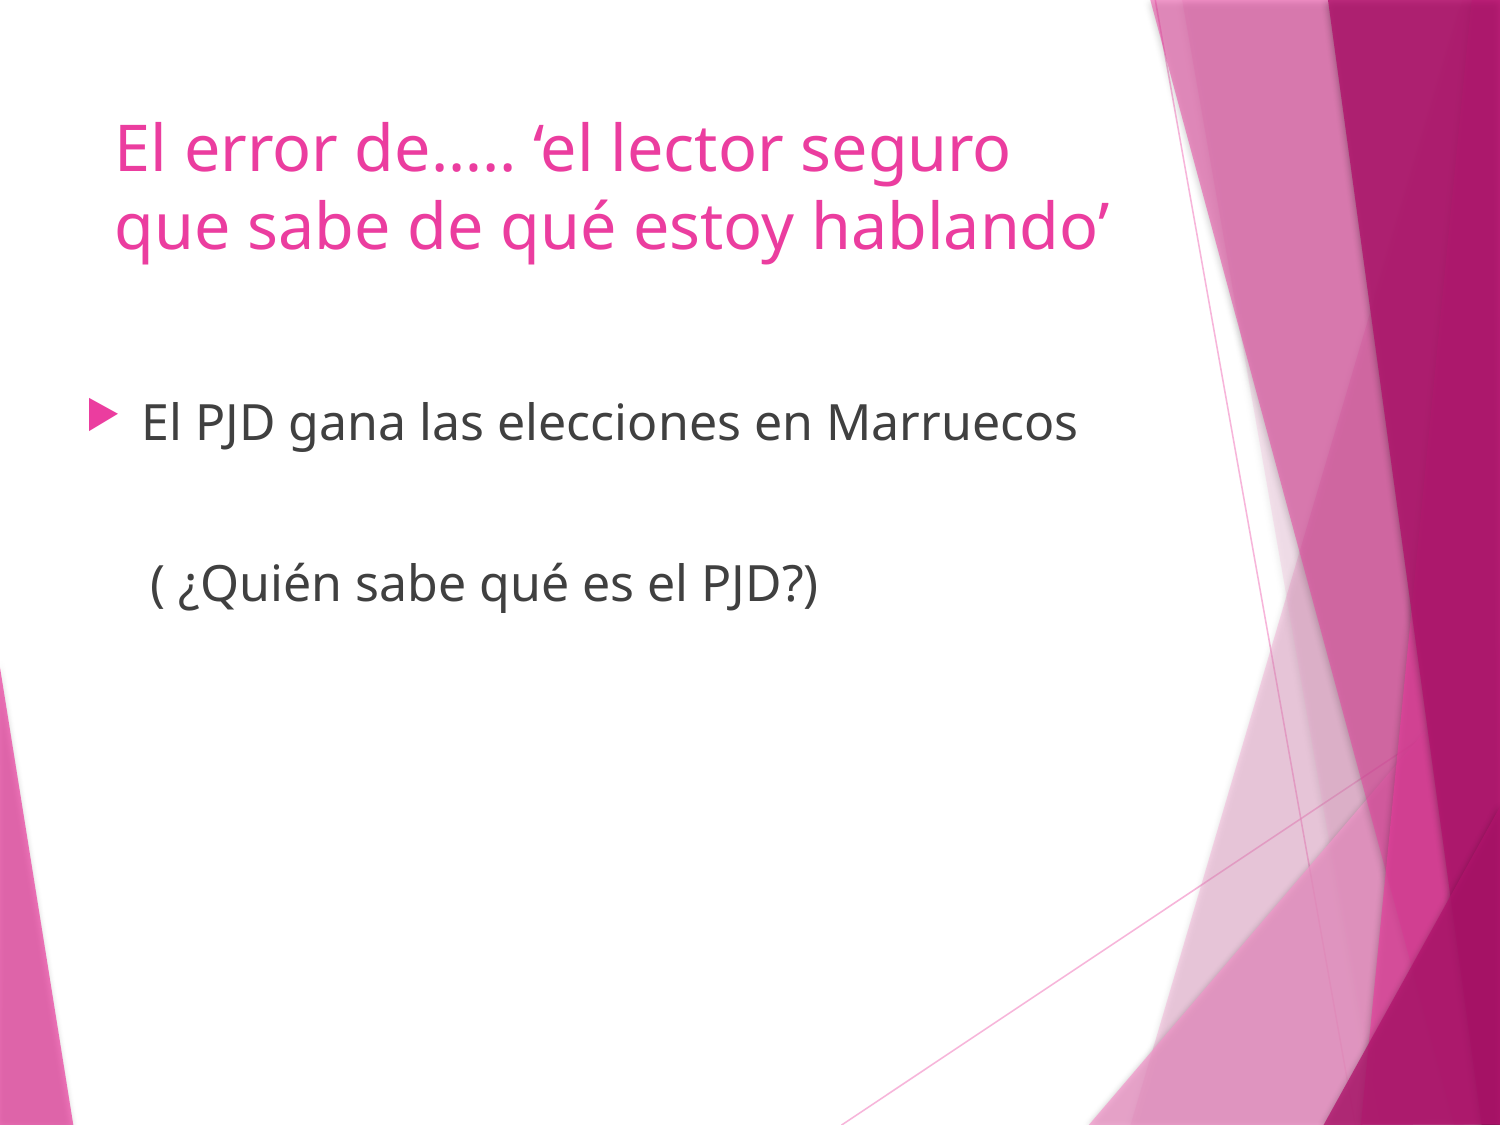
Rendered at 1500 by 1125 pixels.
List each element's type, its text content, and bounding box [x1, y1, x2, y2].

list El PJD gana las elecciones en Marruecos ( ¿Quién sabe qué es el PJD?) [70, 382, 1421, 938]
title El error de….. ‘el lector seguro que sabe de qué estoy hablando’ [99, 99, 1142, 317]
